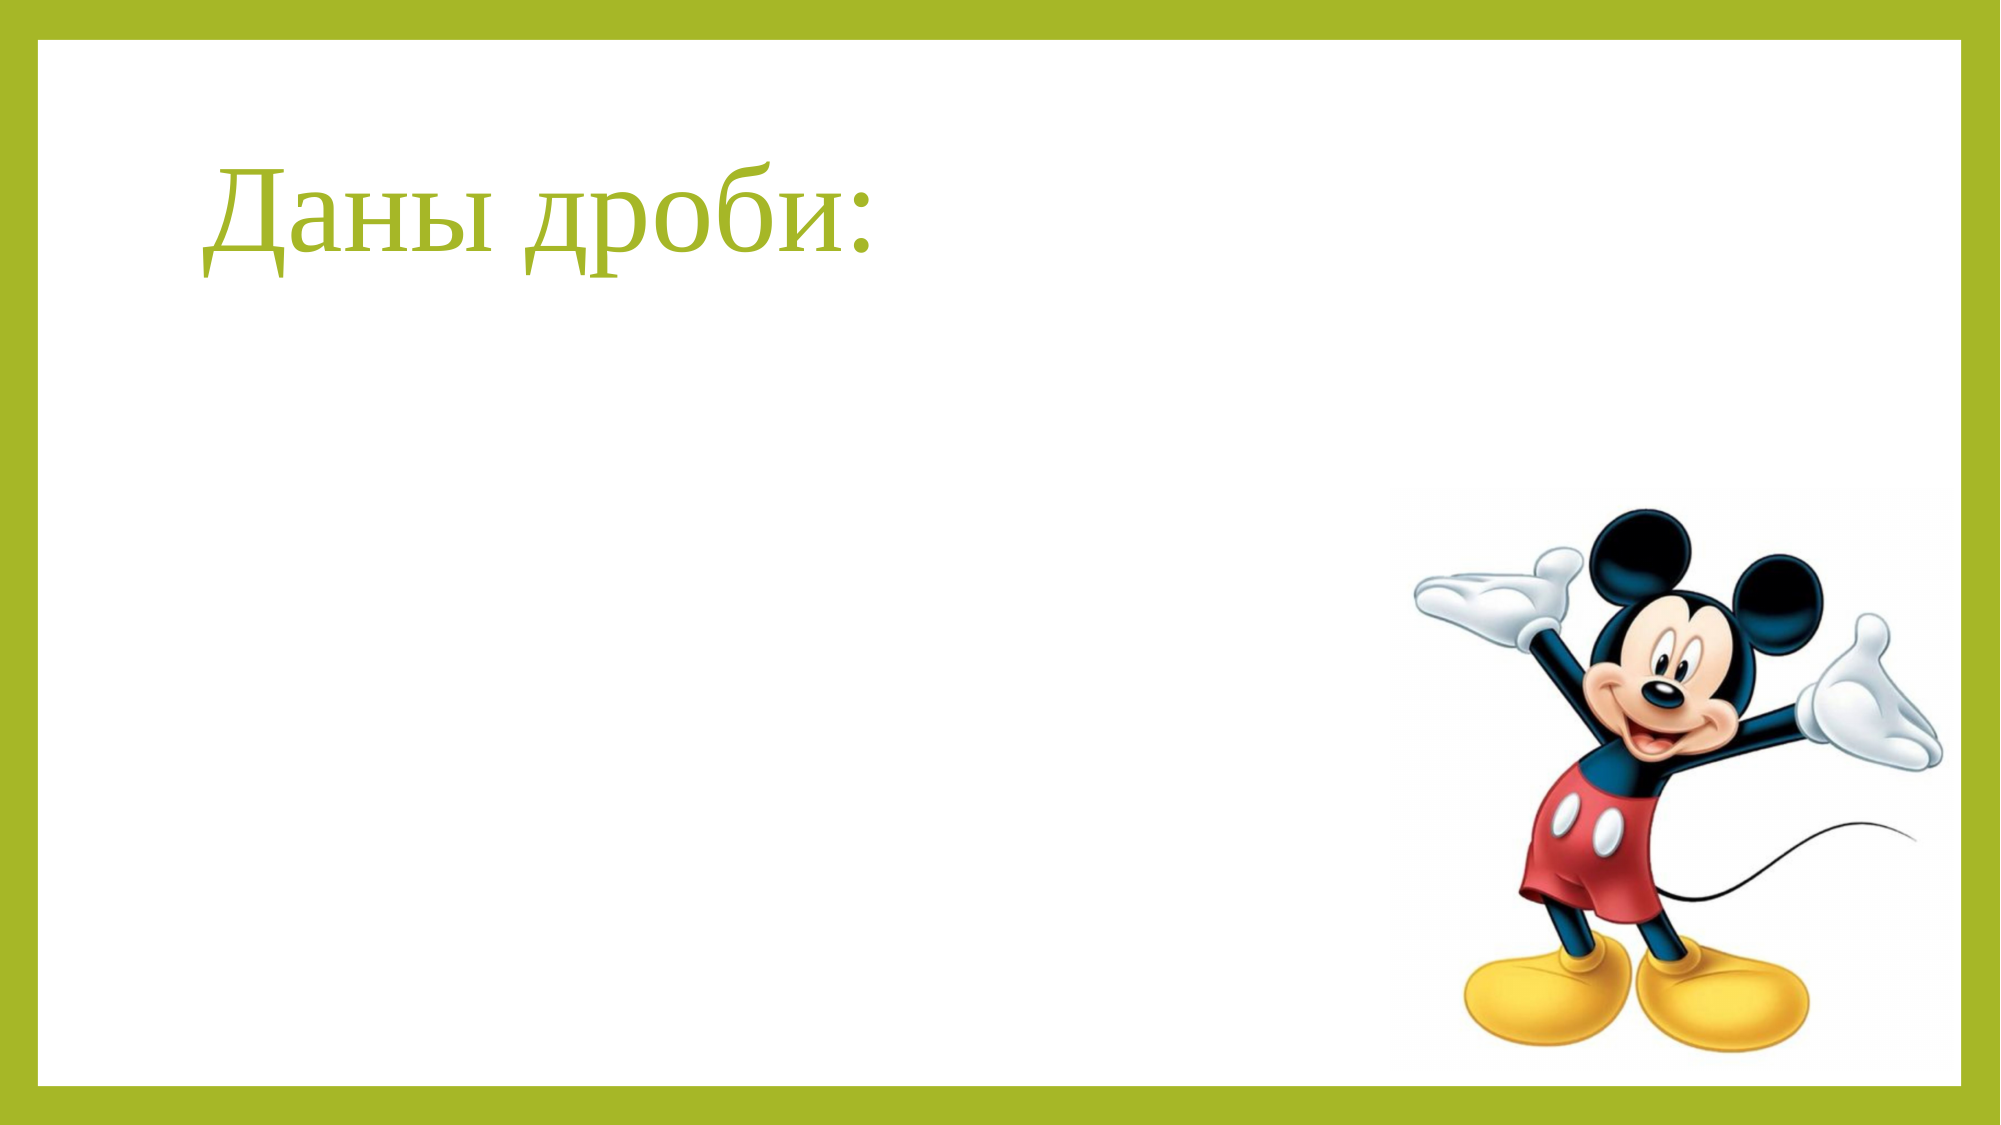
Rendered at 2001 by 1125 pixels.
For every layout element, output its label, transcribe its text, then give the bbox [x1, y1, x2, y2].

title Даны дроби: [187, 99, 1808, 323]
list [1389, 488, 1954, 1071]
